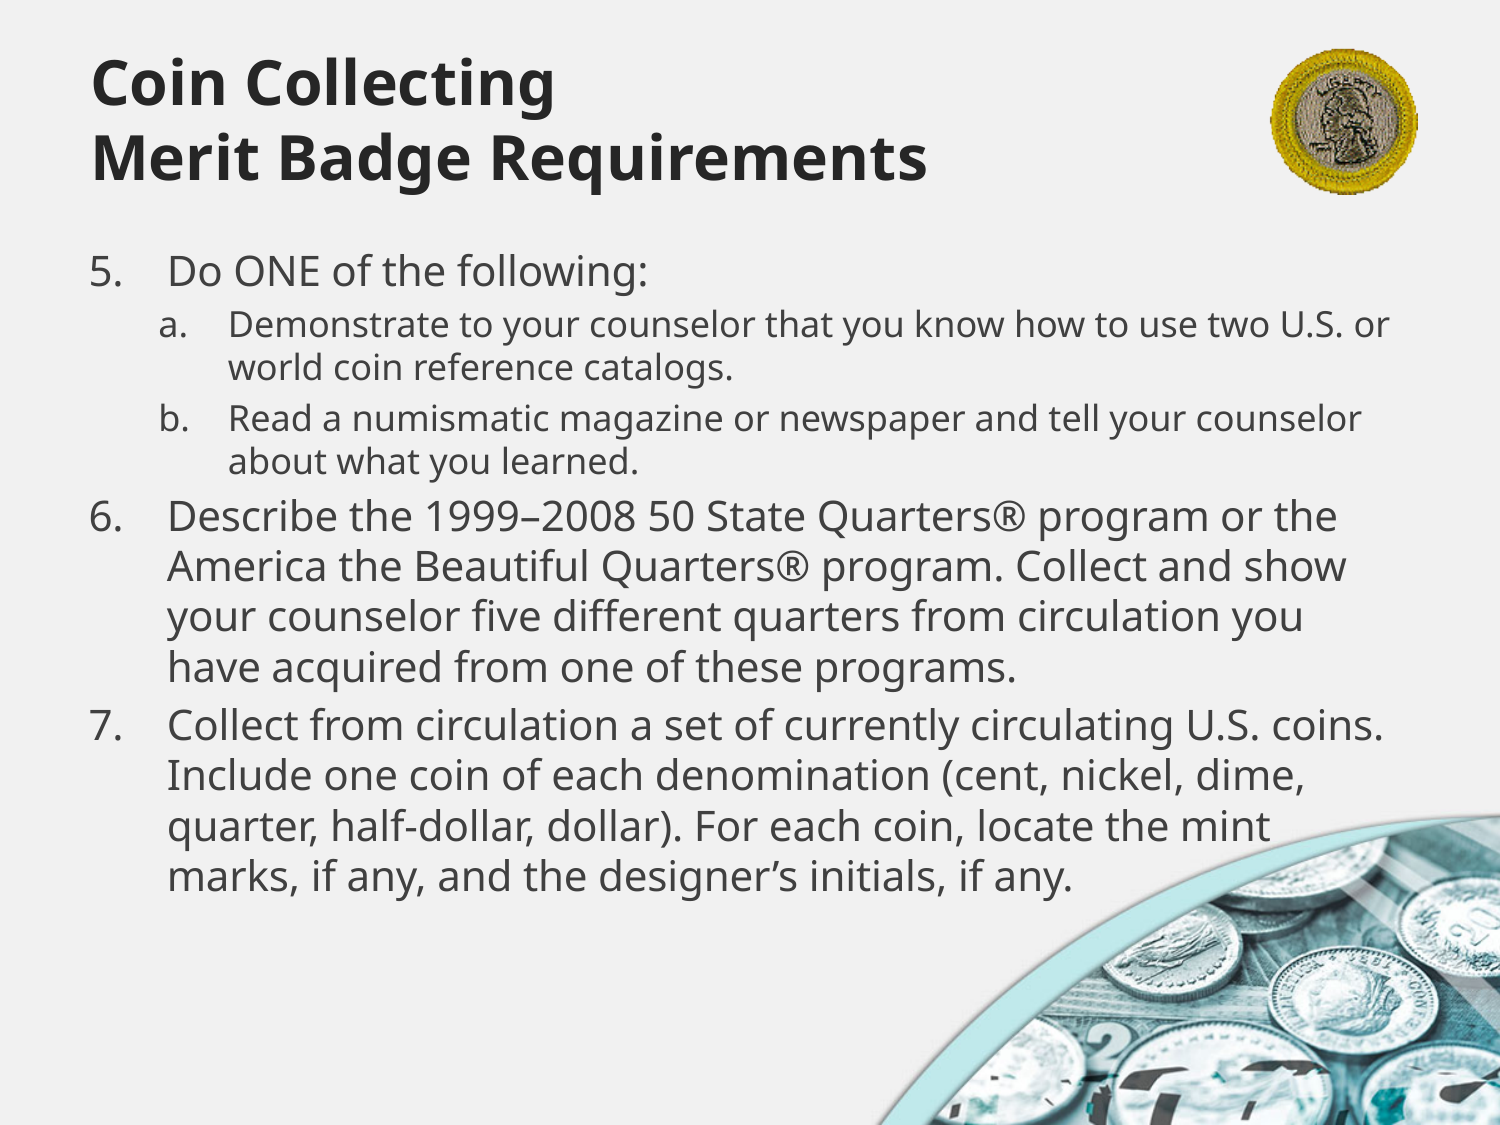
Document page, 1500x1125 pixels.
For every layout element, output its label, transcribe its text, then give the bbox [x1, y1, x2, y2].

list Do ONE of the following: Demonstrate to your counselor that you know how to use two U.S. or world coin reference catalogs. Read a numismatic magazine or newspaper and tell your counselor about what you learned. Describe the 1999–2008 50 State Quarters® program or the America the Beautiful Quarters® program. Collect and show your counselor five different quarters from circulation you have acquired from one of these programs. Collect from circulation a set of currently circulating U.S. coins. Include one coin of each denomination (cent, nickel, dime, quarter, half-dollar, dollar). For each coin, locate the mint marks, if any, and the designer’s initials, if any. [73, 236, 1424, 925]
title Coin Collecting Merit Badge Requirements [75, 24, 1425, 212]
picture [0, 0, 1500, 1125]
